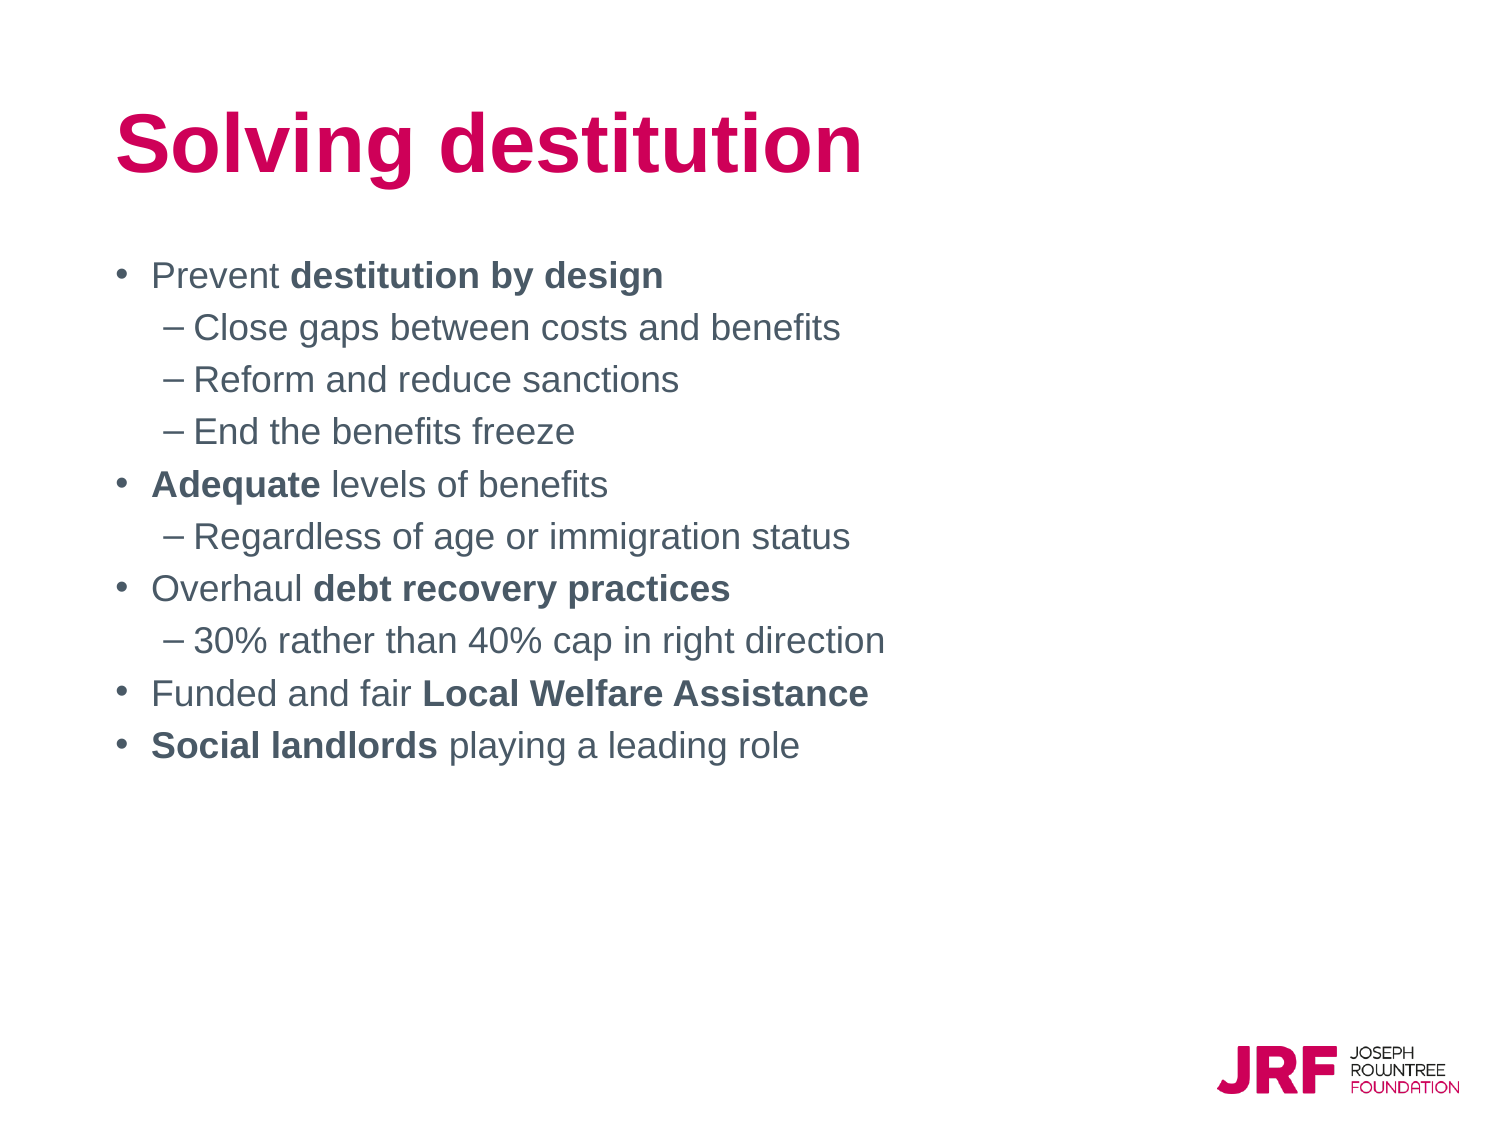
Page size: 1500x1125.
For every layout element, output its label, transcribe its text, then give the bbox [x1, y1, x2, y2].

list Prevent destitution by design Close gaps between costs and benefits Reform and reduce sanctions End the benefits freeze Adequate levels of benefits Regardless of age or immigration status Overhaul debt recovery practices 30% rather than 40% cap in right direction Funded and fair Local Welfare Assistance Social landlords playing a leading role [100, 243, 1425, 953]
title Solving destitution [100, 66, 1425, 197]
picture [1217, 1046, 1459, 1094]
